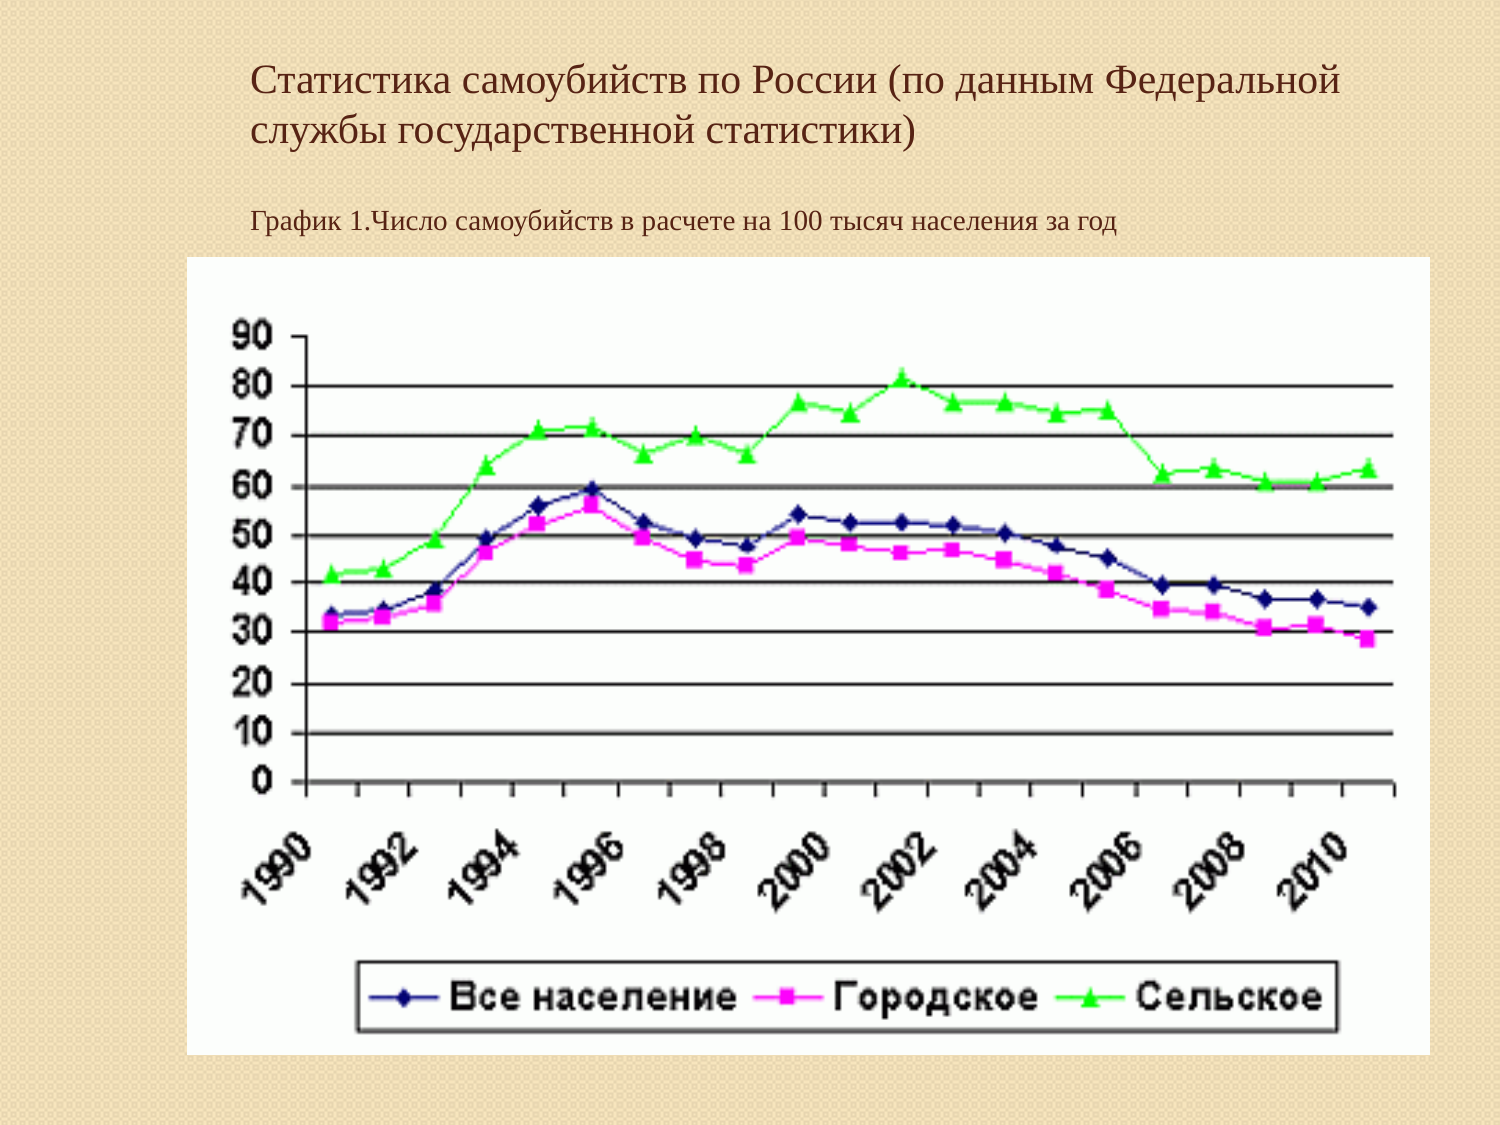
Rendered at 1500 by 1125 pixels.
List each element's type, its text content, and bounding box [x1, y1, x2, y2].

title Статистика самоубийств по России (по данным Федеральной службы государственной статистики) График 1.Число самоубийств в расчете на 100 тысяч населения за год [235, 45, 1466, 293]
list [187, 257, 1430, 1055]
